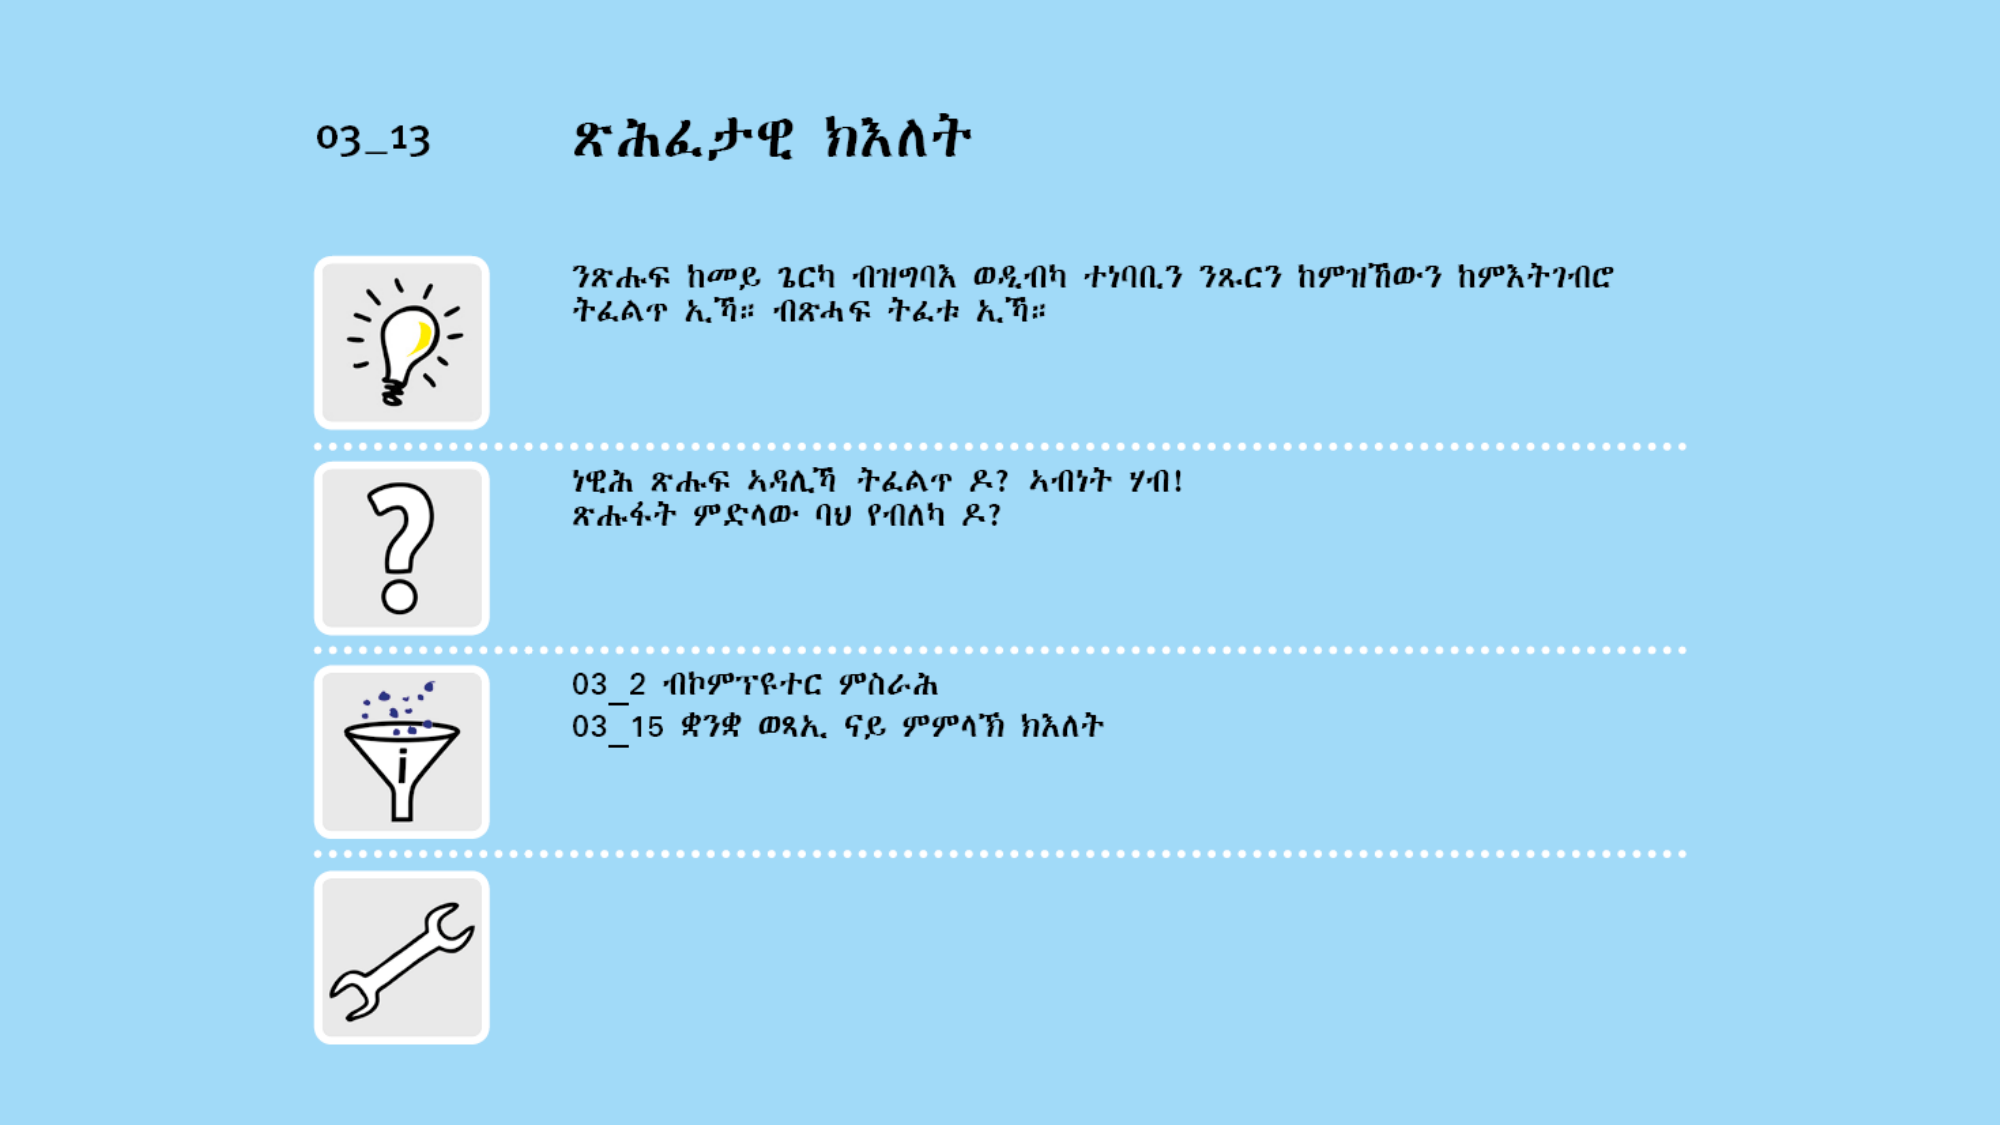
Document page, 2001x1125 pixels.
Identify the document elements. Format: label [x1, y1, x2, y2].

picture [207, 0, 1793, 1125]
